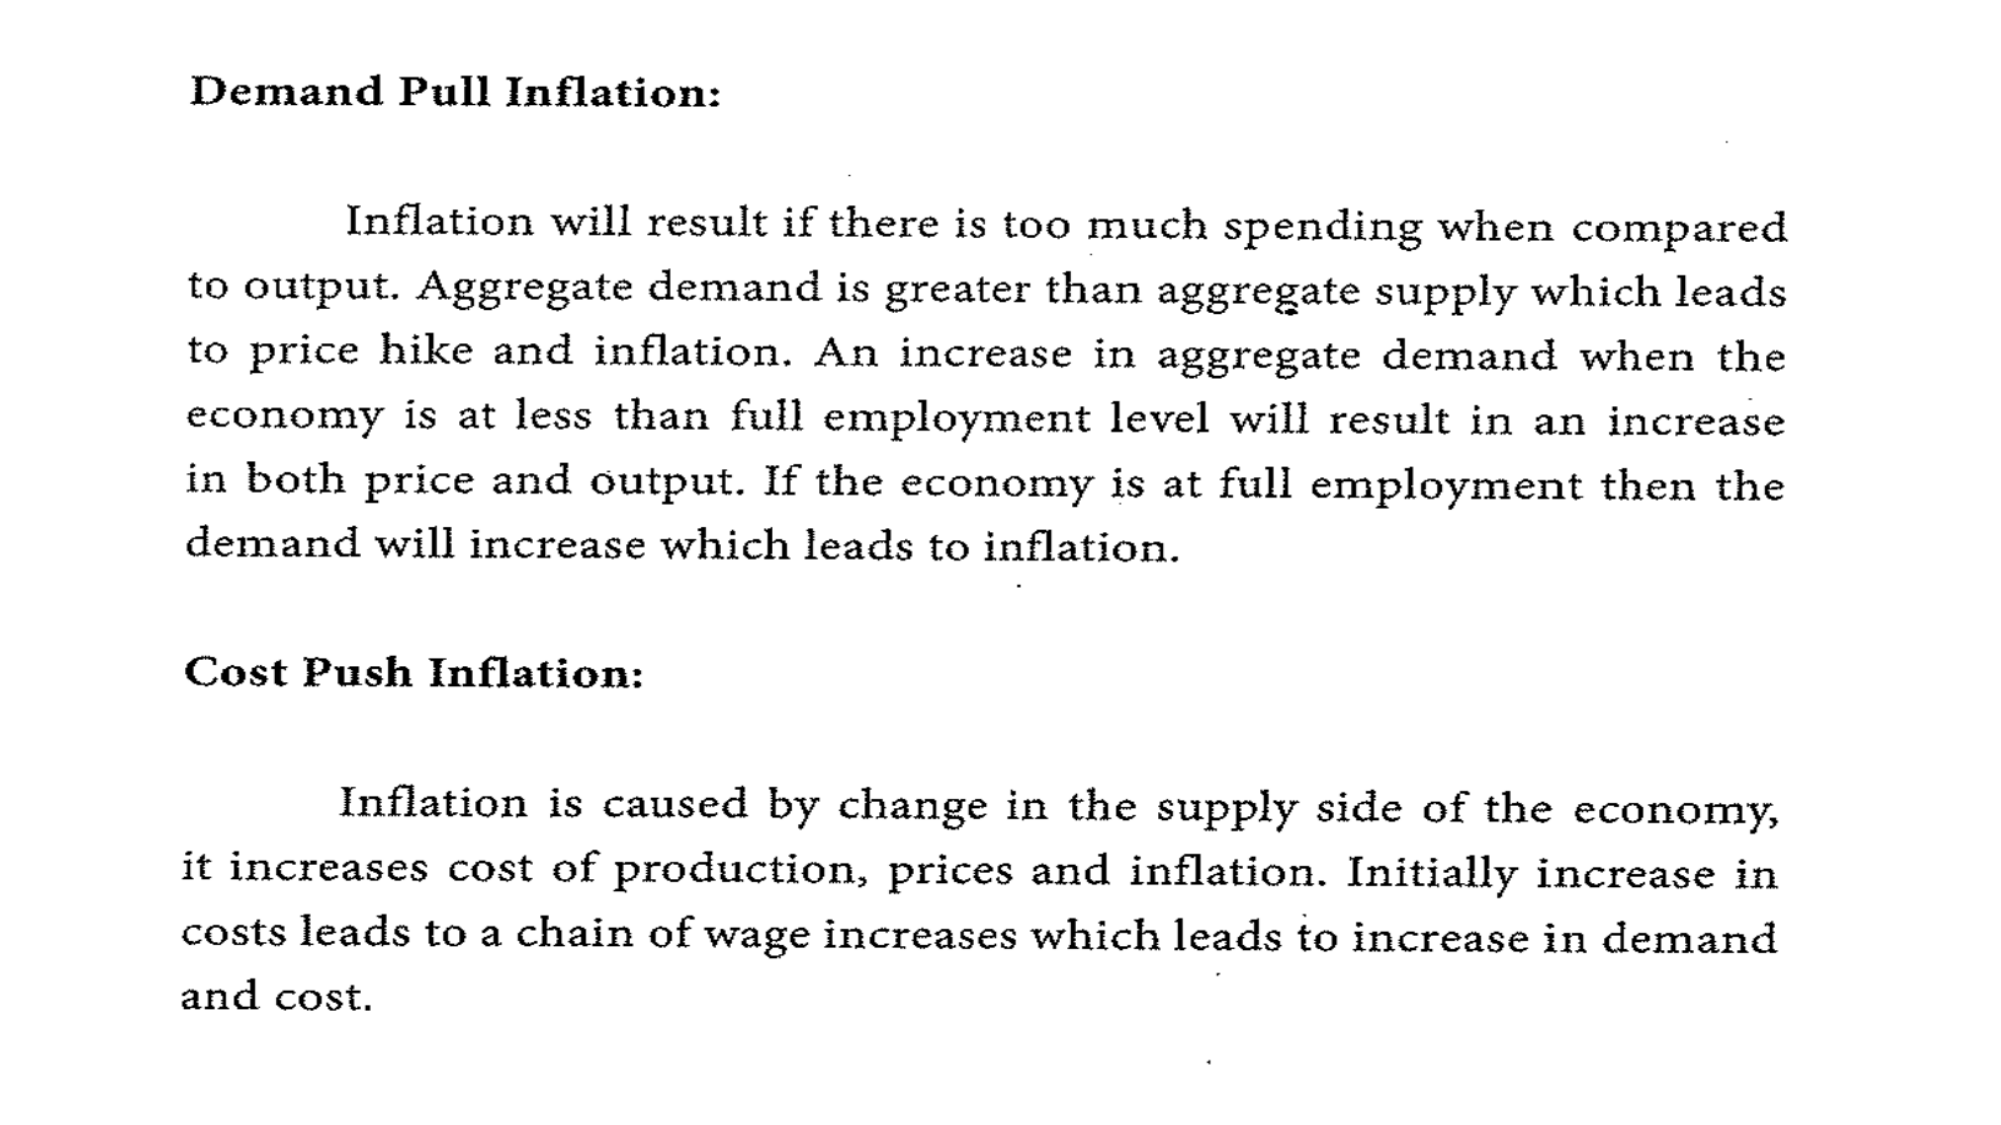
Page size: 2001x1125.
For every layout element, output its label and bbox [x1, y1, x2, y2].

picture [119, 35, 1829, 1085]
